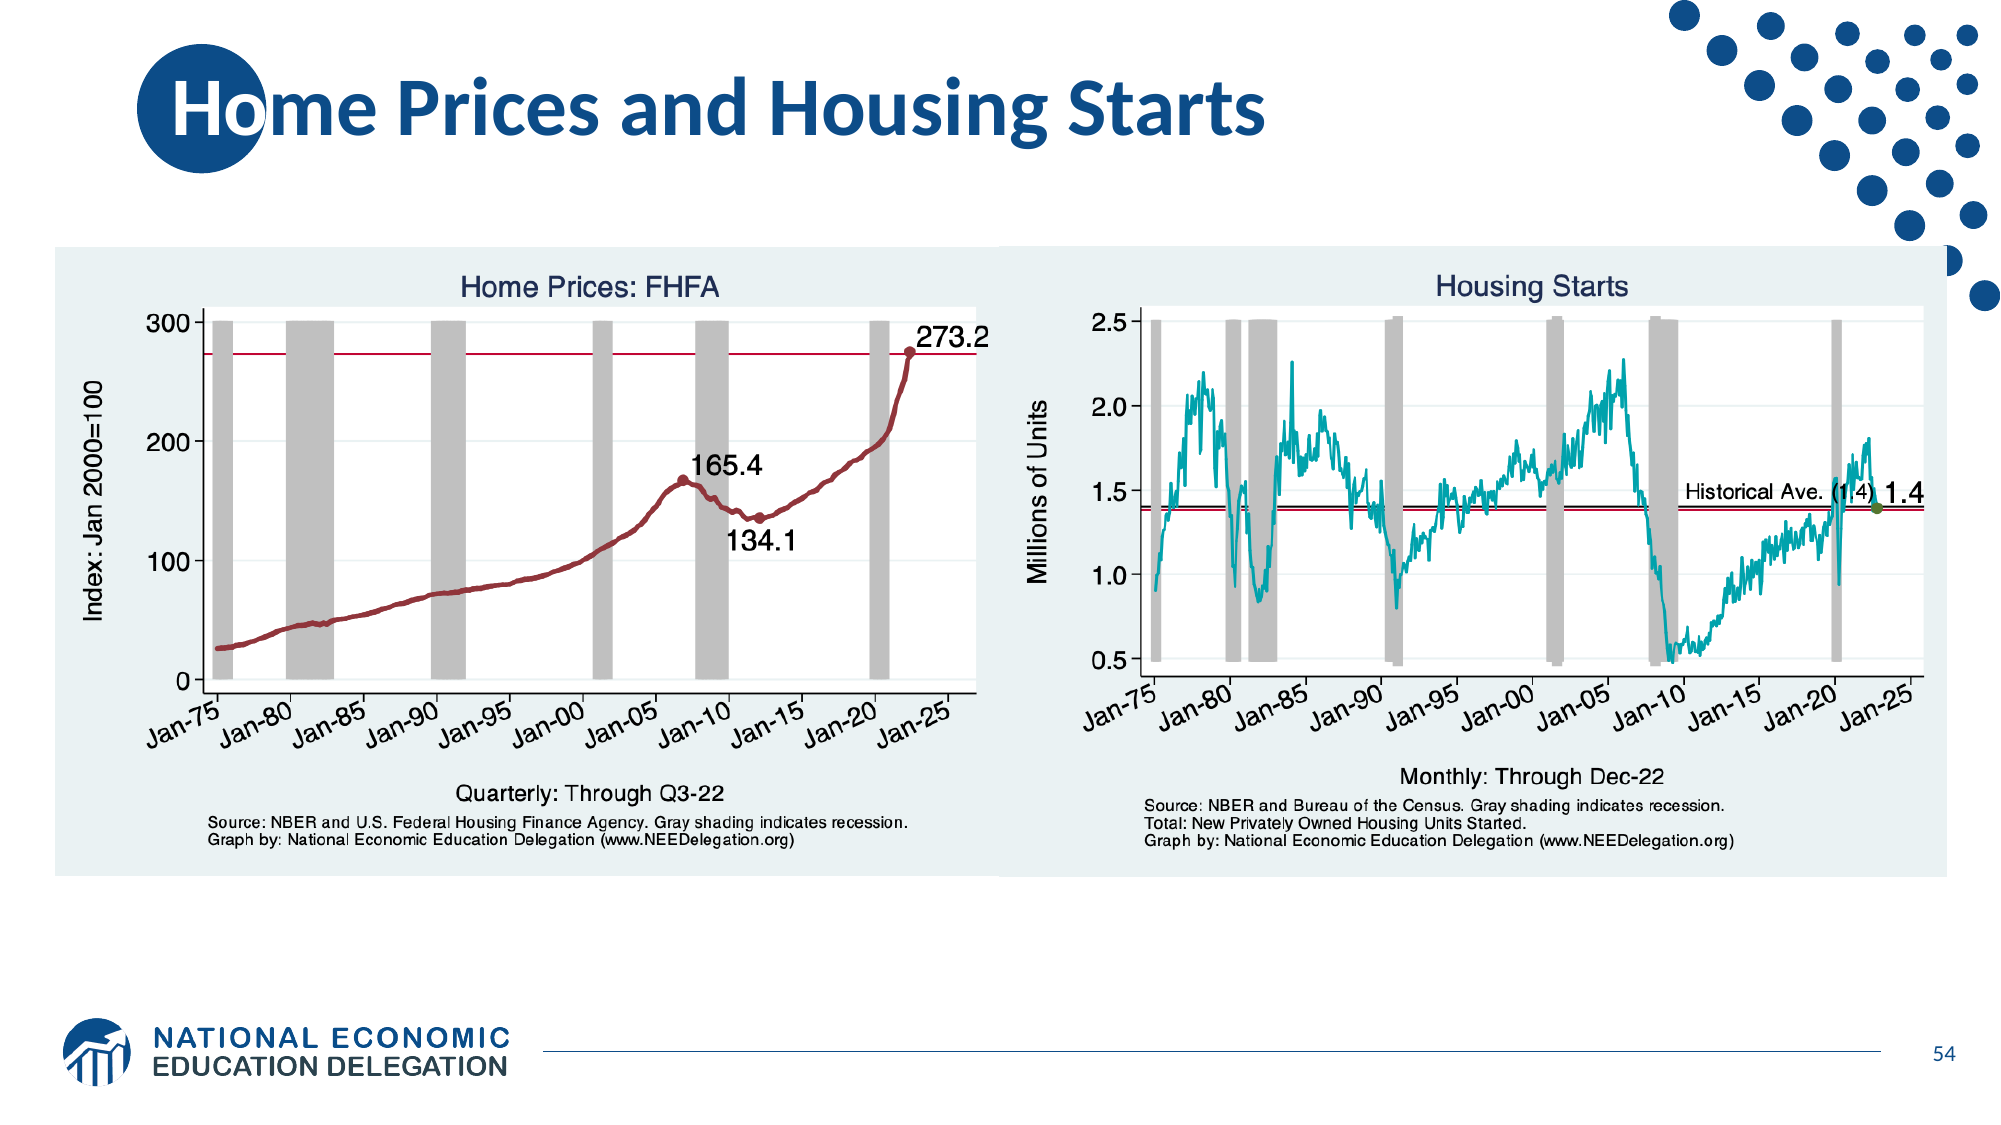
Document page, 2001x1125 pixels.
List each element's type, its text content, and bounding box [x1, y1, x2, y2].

picture [55, 1013, 520, 1091]
slide_number 54 [1521, 1022, 1972, 1082]
picture [55, 246, 1947, 877]
title Home Prices and Housing Starts [137, 0, 1863, 218]
